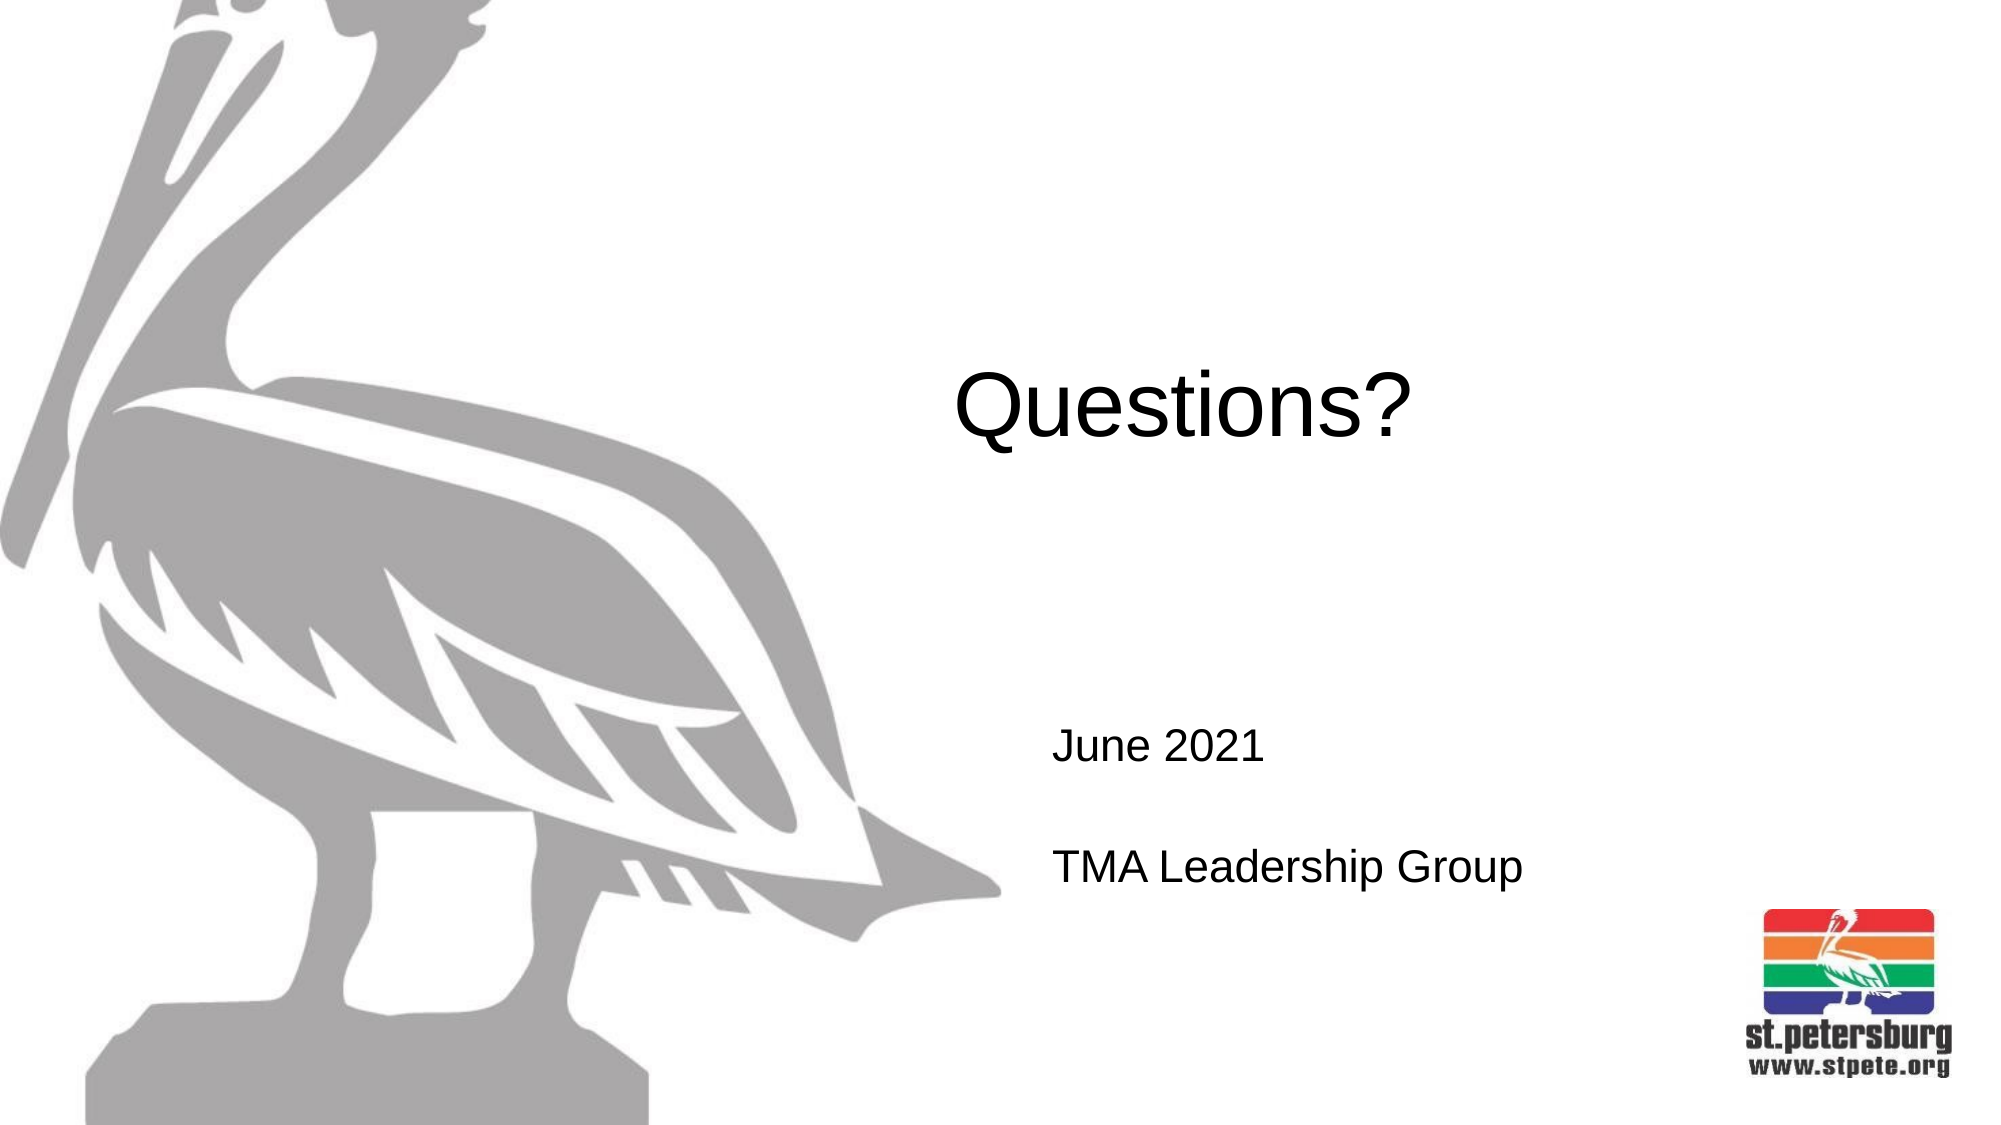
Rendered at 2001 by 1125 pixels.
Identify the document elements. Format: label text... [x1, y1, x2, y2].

text_box [1746, 909, 1952, 1078]
title Questions? [135, 341, 1865, 545]
text_box June 2021 TMA Leadership Group [1049, 713, 1652, 892]
text_box [0, 0, 1002, 1125]
